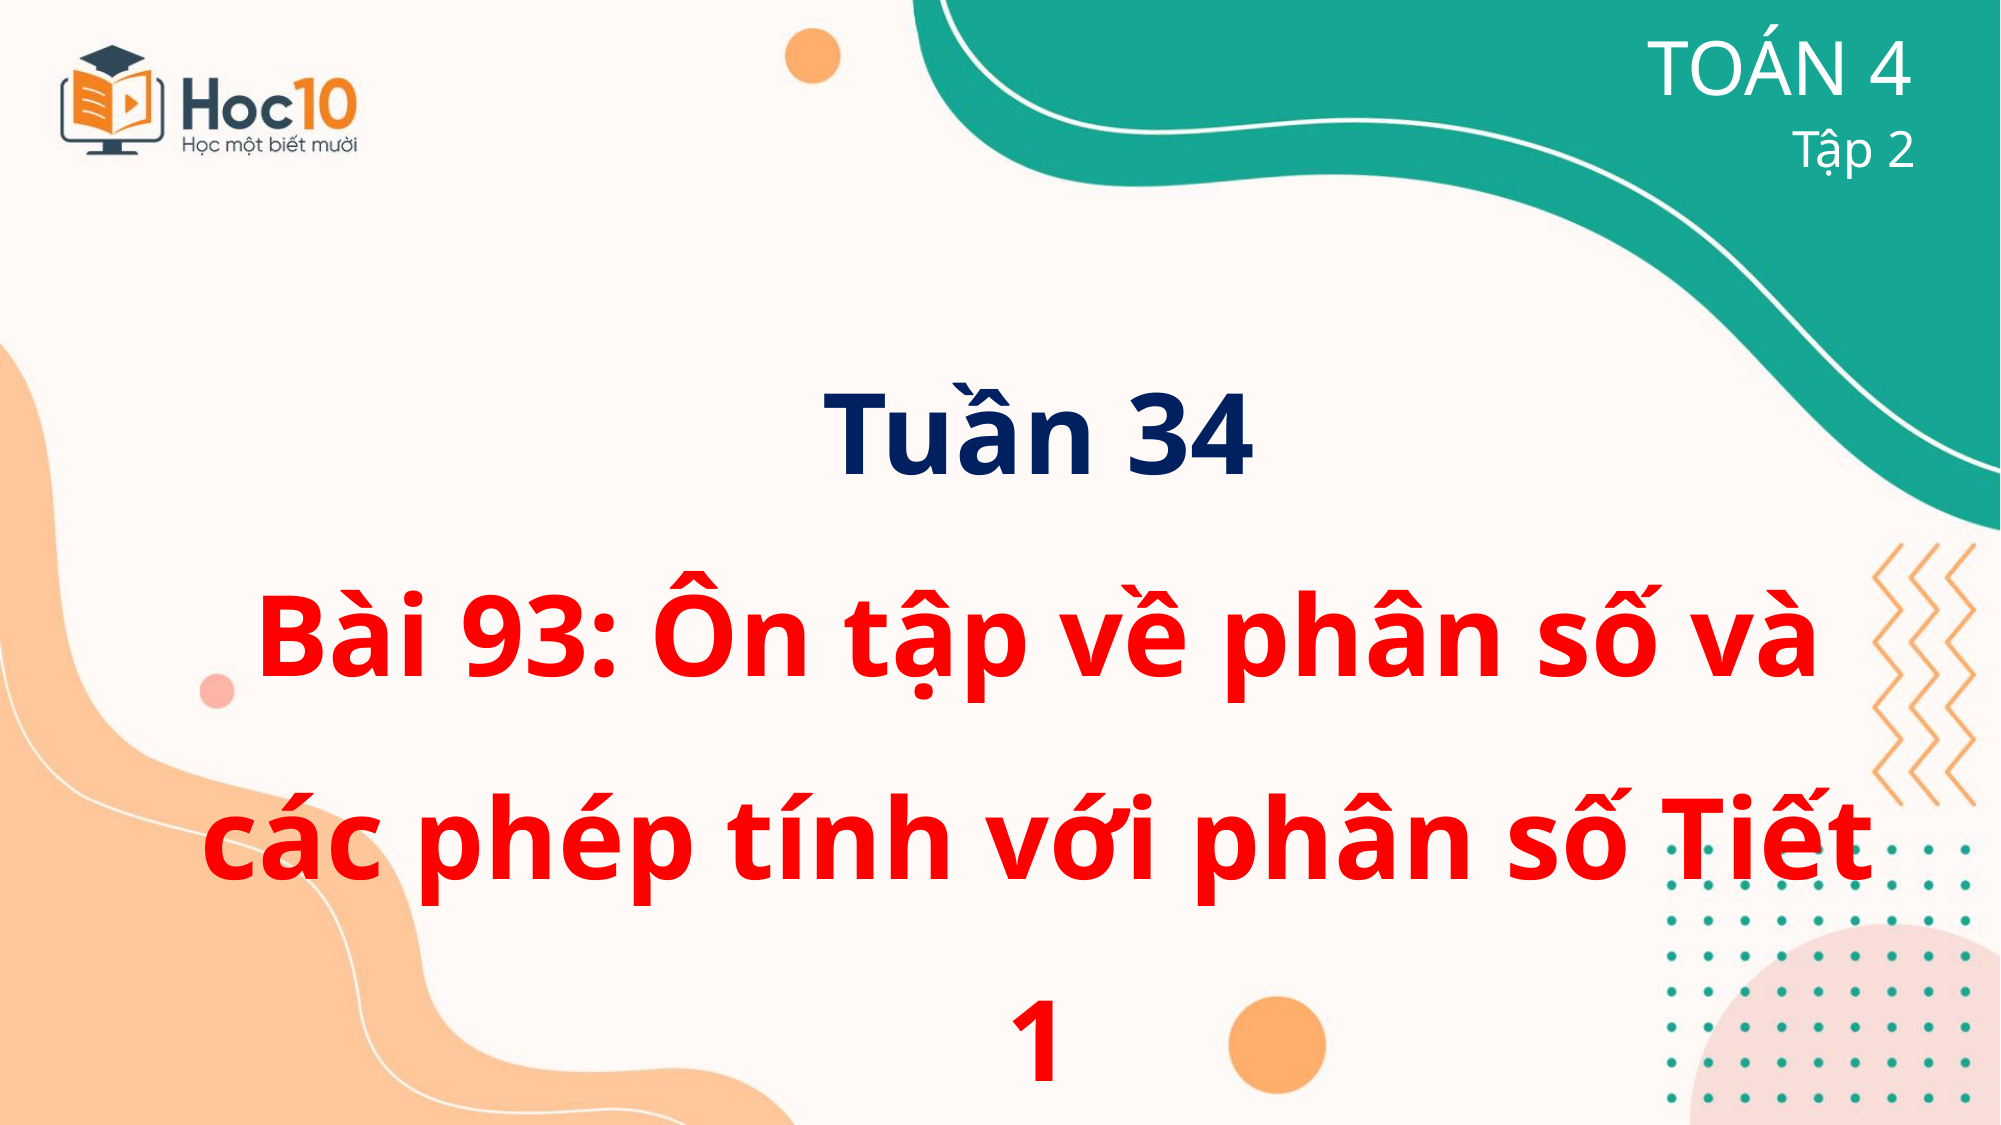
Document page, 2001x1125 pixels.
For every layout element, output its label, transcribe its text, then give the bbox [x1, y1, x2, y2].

text_box Tuần 34 Bài 93: Ôn tập về phân số và các phép tính với phân số Tiết 1 [182, 470, 1895, 1112]
text_box Tập 2 [1772, 109, 1936, 185]
picture [0, 0, 2001, 1125]
text_box TOÁN 4 [1560, 13, 2000, 119]
